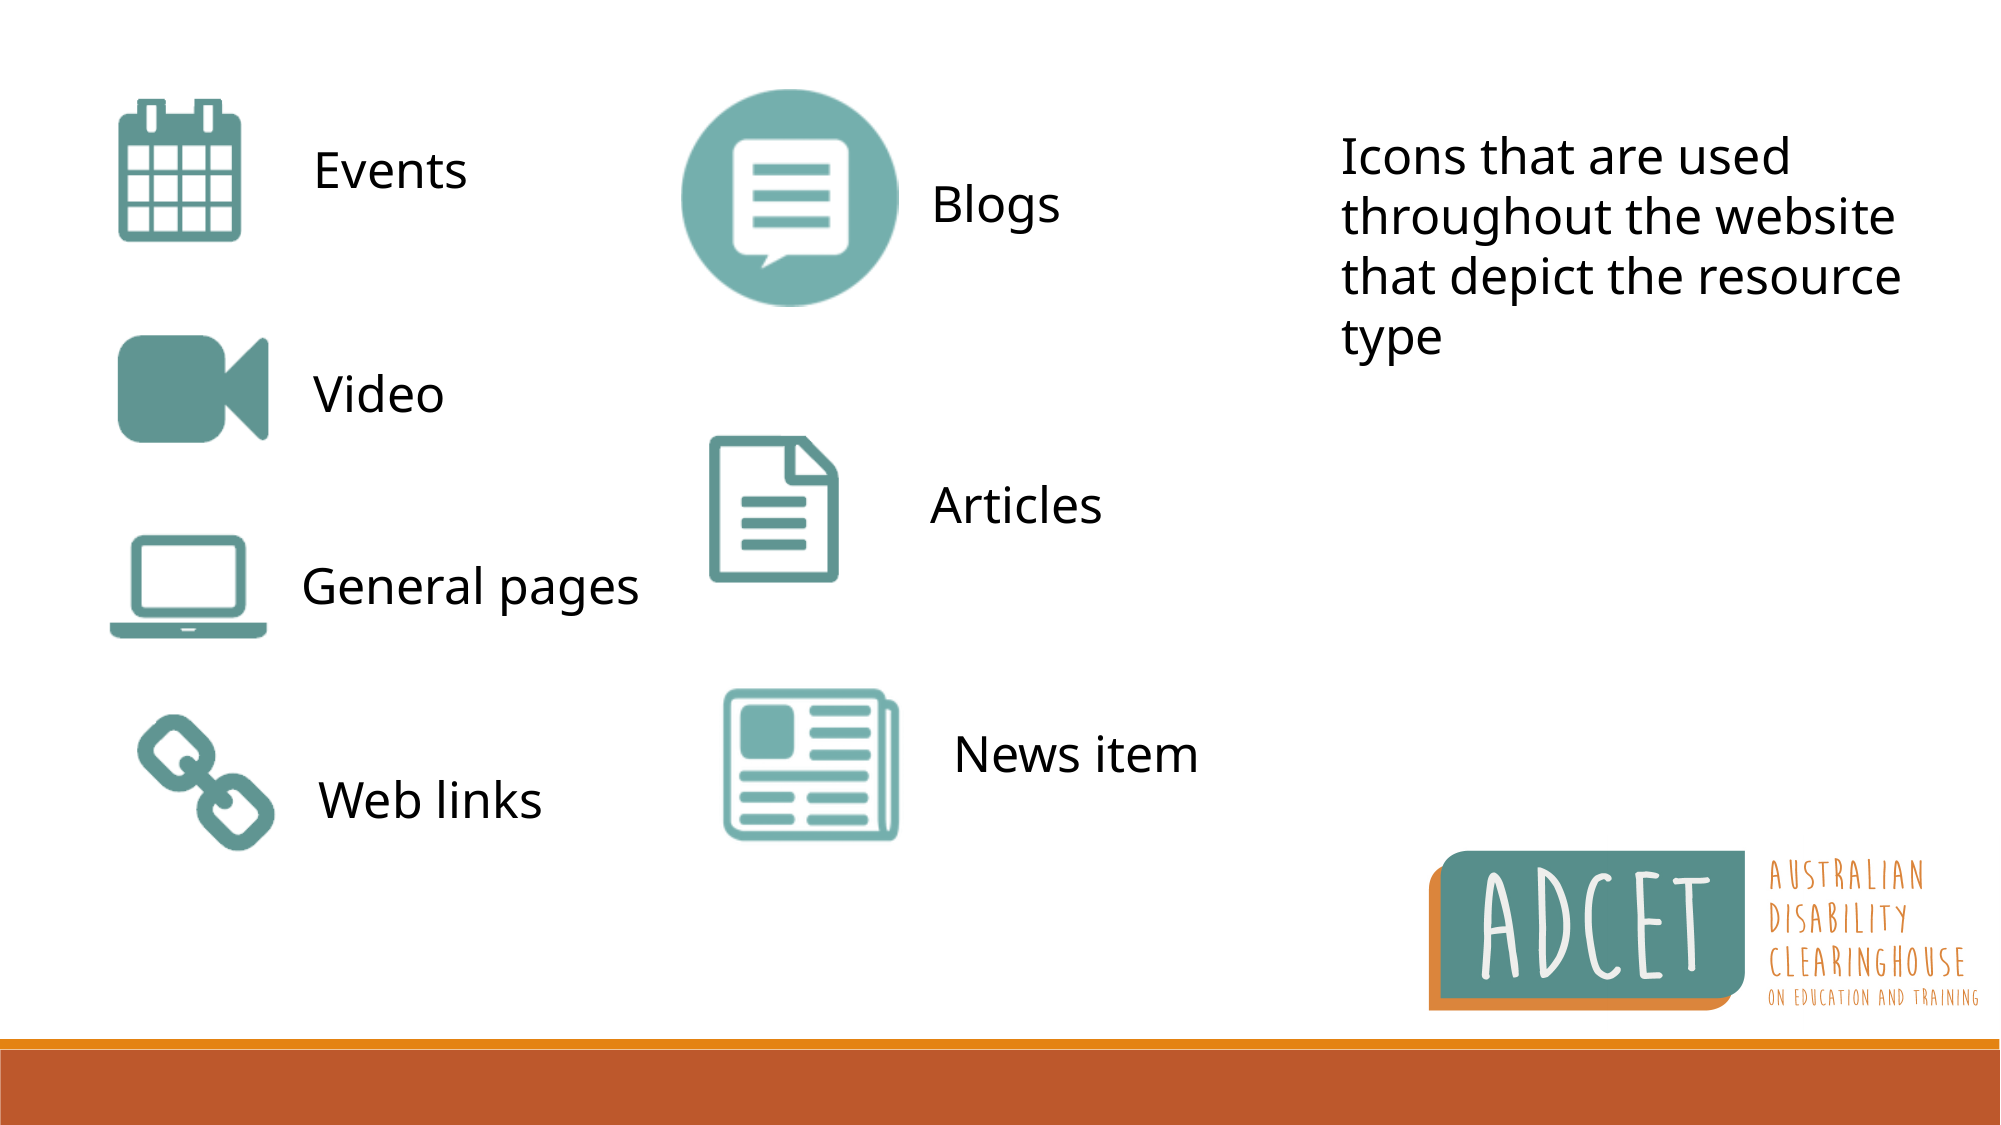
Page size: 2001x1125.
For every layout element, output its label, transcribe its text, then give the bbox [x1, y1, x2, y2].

picture [1410, 835, 2000, 1031]
picture [125, 701, 287, 858]
picture [102, 523, 274, 653]
picture [112, 324, 277, 453]
text_box News item [938, 715, 1327, 790]
picture [719, 673, 904, 858]
text_box Video [286, 354, 549, 430]
text_box Articles [903, 466, 1327, 542]
text_box Icons that are used throughout the website that depict the resource type [1326, 117, 1929, 373]
picture [112, 88, 255, 254]
text_box General pages [286, 546, 682, 622]
text_box Events [286, 131, 664, 207]
picture [680, 88, 900, 308]
picture [703, 431, 850, 589]
text_box Blogs [916, 164, 1290, 240]
text_box Web links [303, 760, 633, 836]
